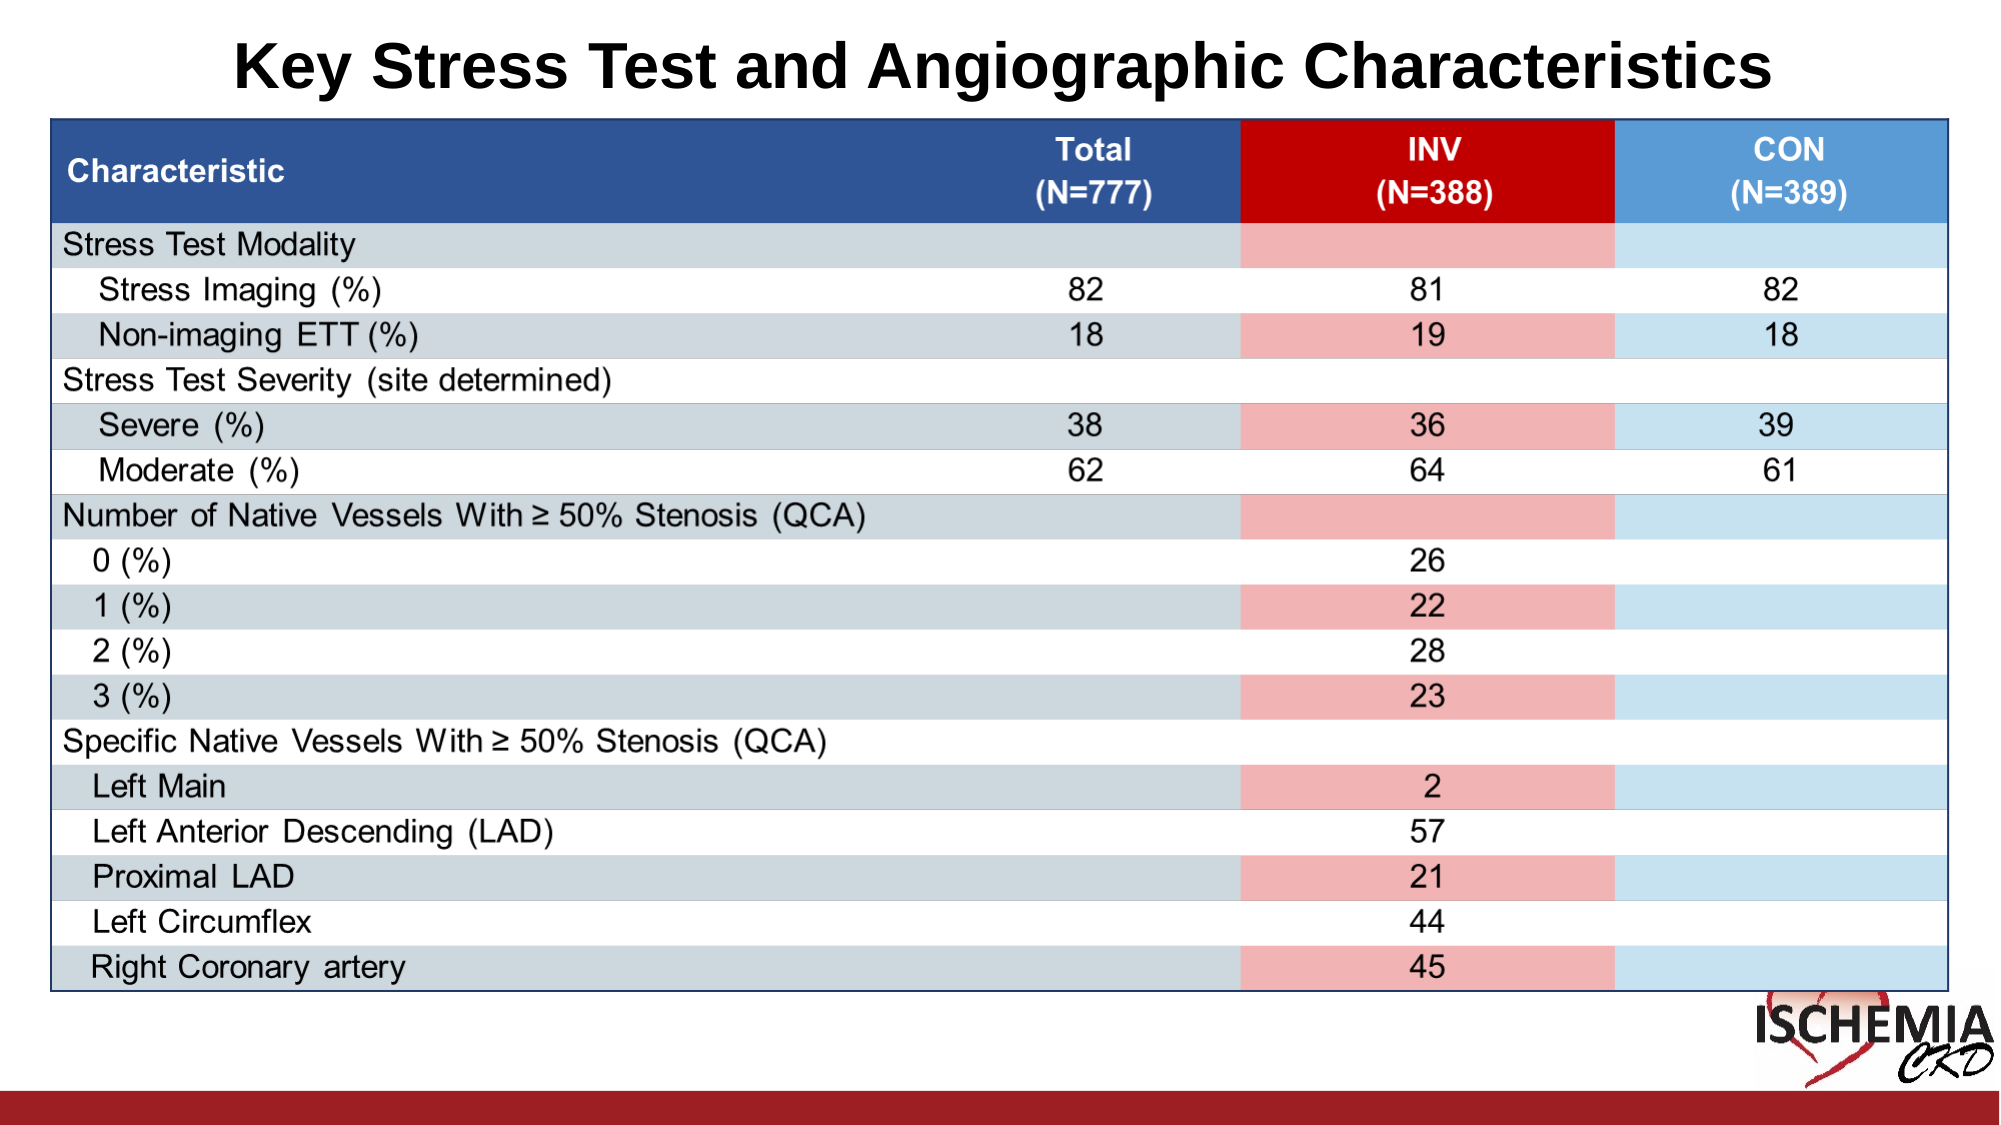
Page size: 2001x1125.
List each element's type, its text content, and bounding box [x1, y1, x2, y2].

title Key Stress Test and Angiographic Characteristics [74, 3, 1934, 118]
picture [49, 118, 1995, 1089]
